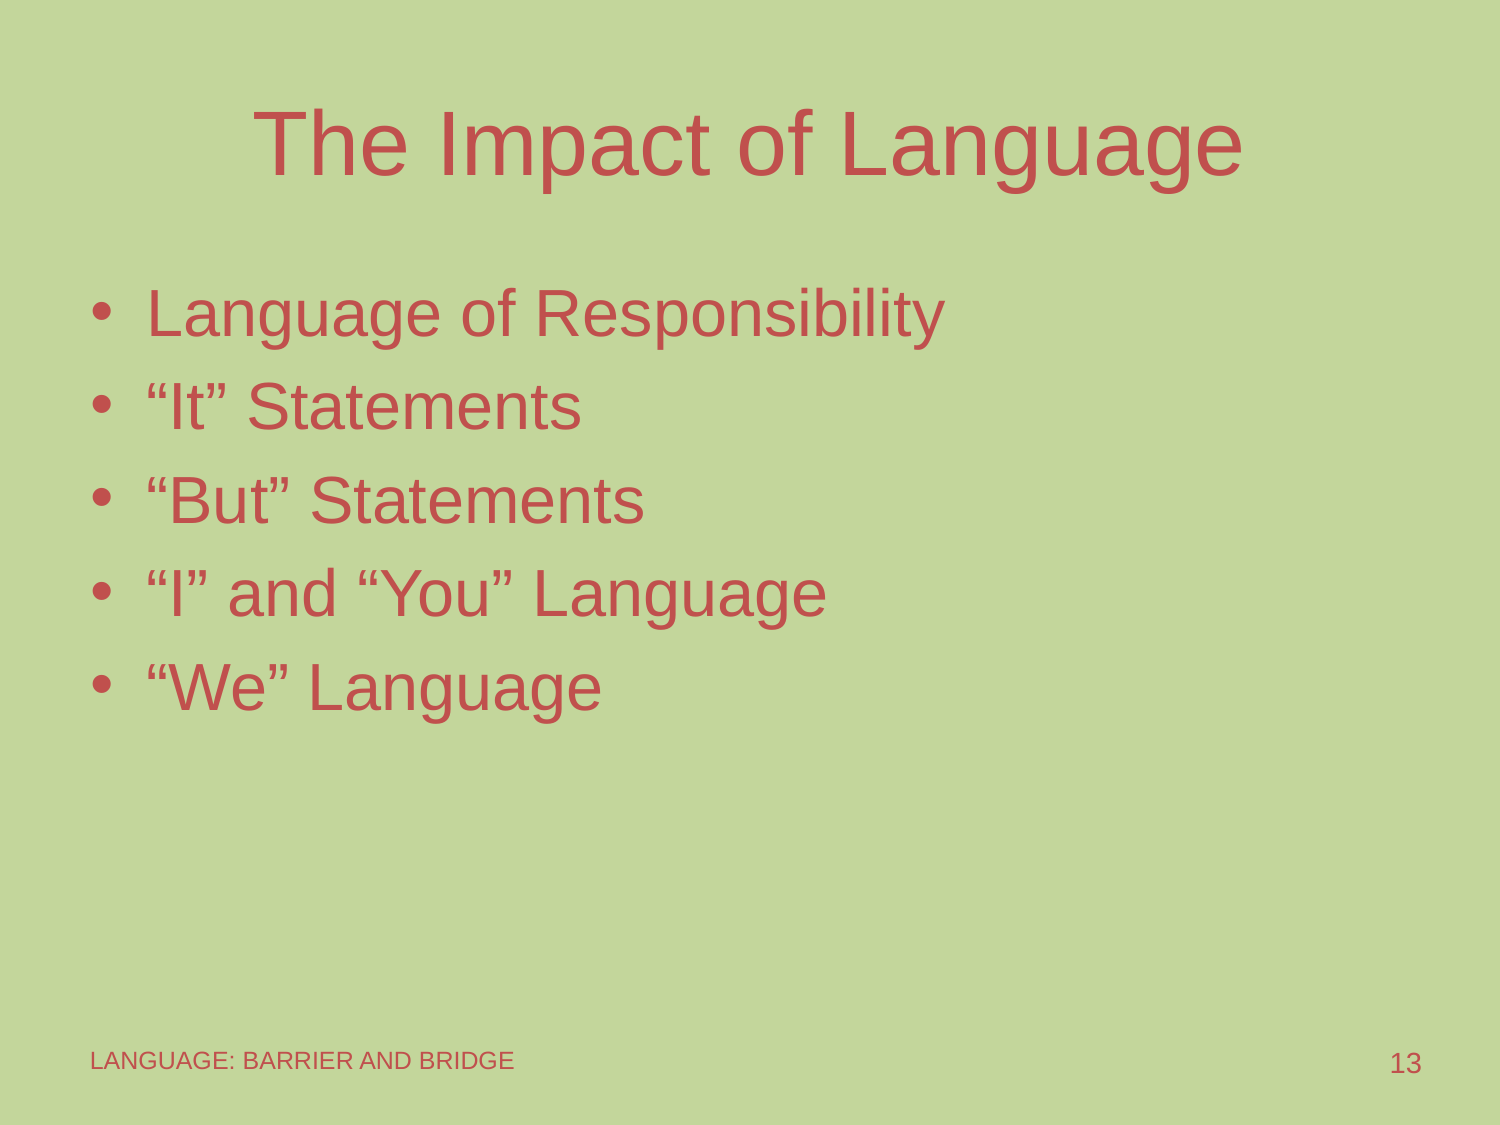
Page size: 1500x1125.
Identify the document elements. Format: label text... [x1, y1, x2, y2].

title The Impact of Language [74, 44, 1426, 233]
list Language of Responsibility “It” Statements “But” Statements “I” and “You” Language “We” Language [74, 262, 1426, 1006]
